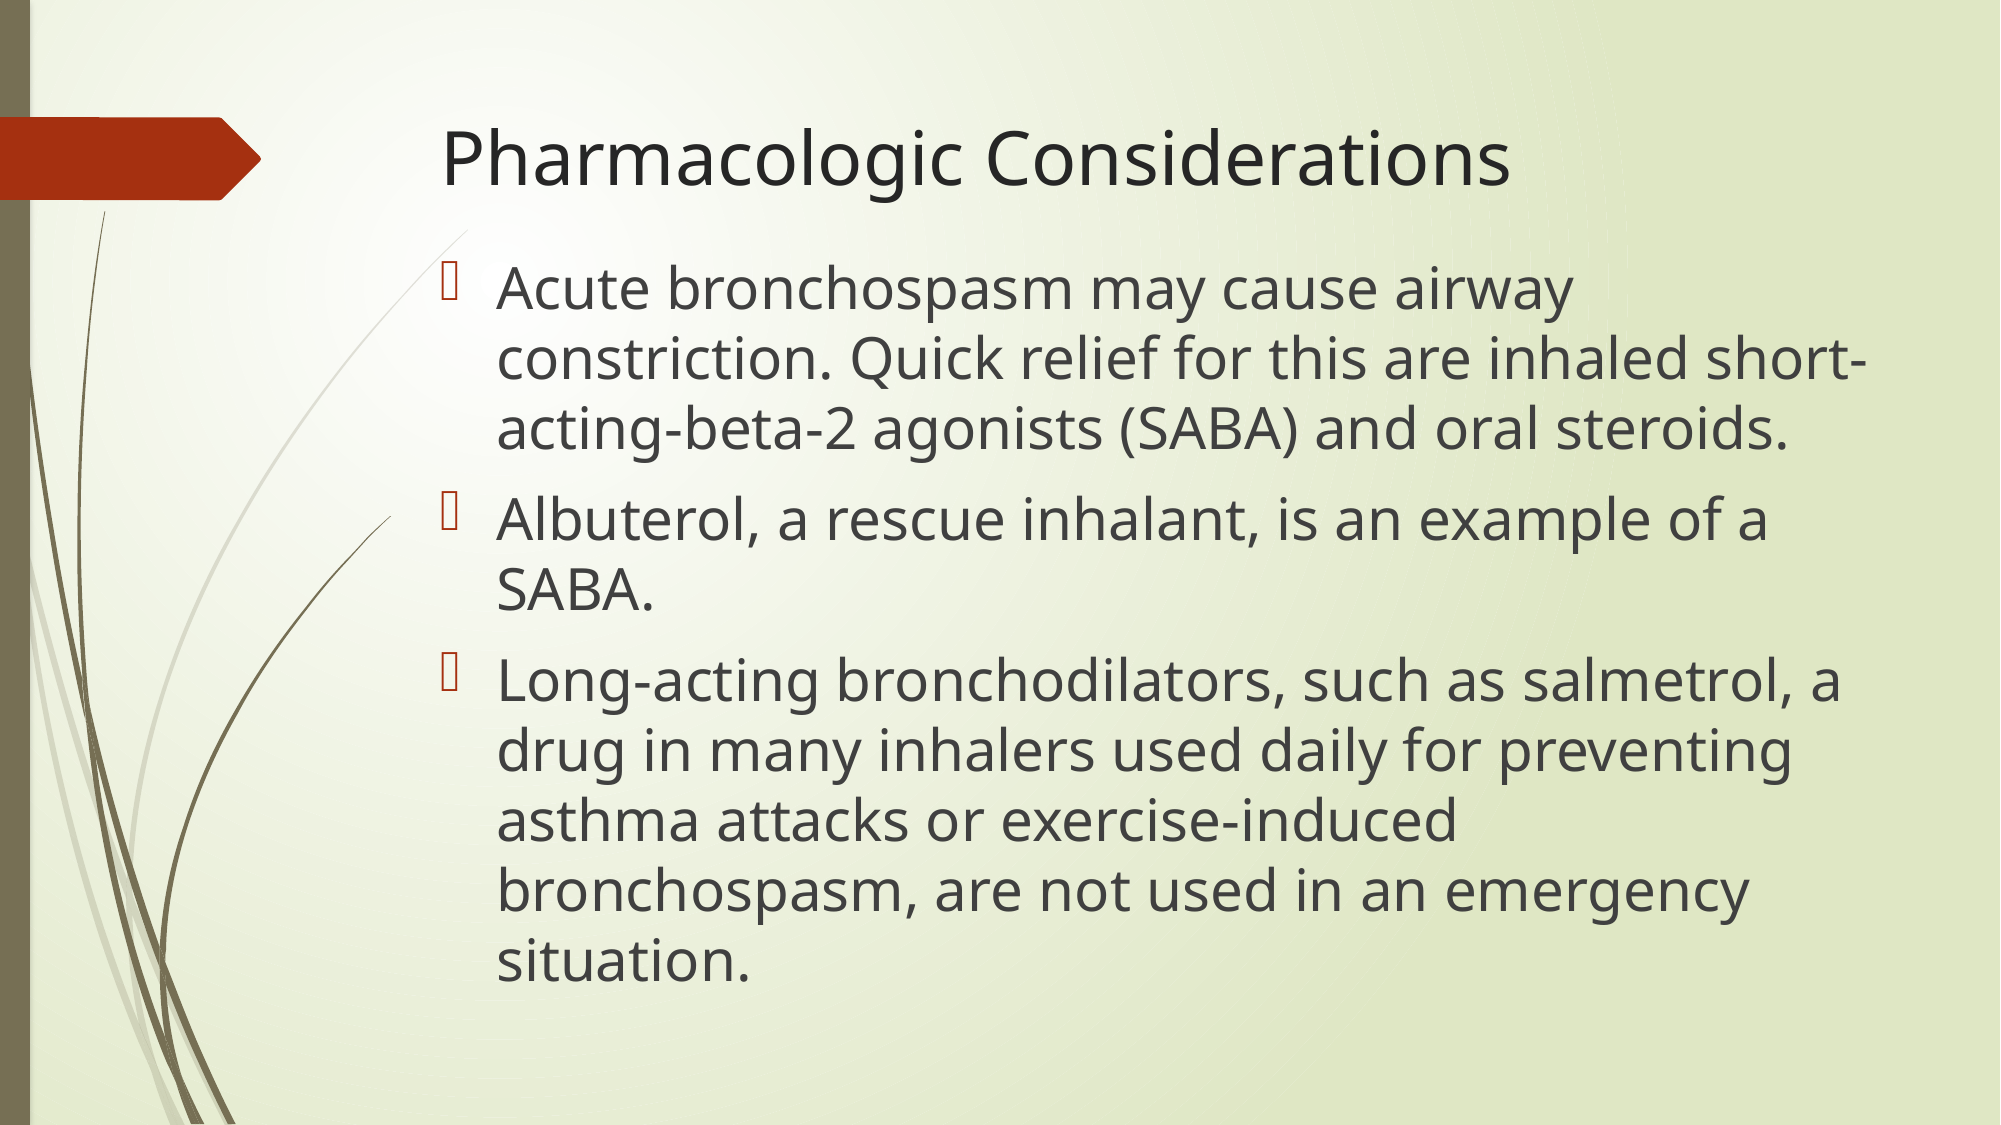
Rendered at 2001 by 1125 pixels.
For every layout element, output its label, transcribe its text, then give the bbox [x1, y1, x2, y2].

title Pharmacologic Considerations [425, 102, 1888, 243]
list Acute bronchospasm may cause airway constriction. Quick relief for this are inhaled short-acting-beta-2 agonists (SABA) and oral steroids. Albuterol, a rescue inhalant, is an example of a SABA. Long-acting bronchodilators, such as salmetrol, a drug in many inhalers used daily for preventing asthma attacks or exercise-induced bronchospasm, are not used in an emergency situation. [424, 243, 1888, 970]
